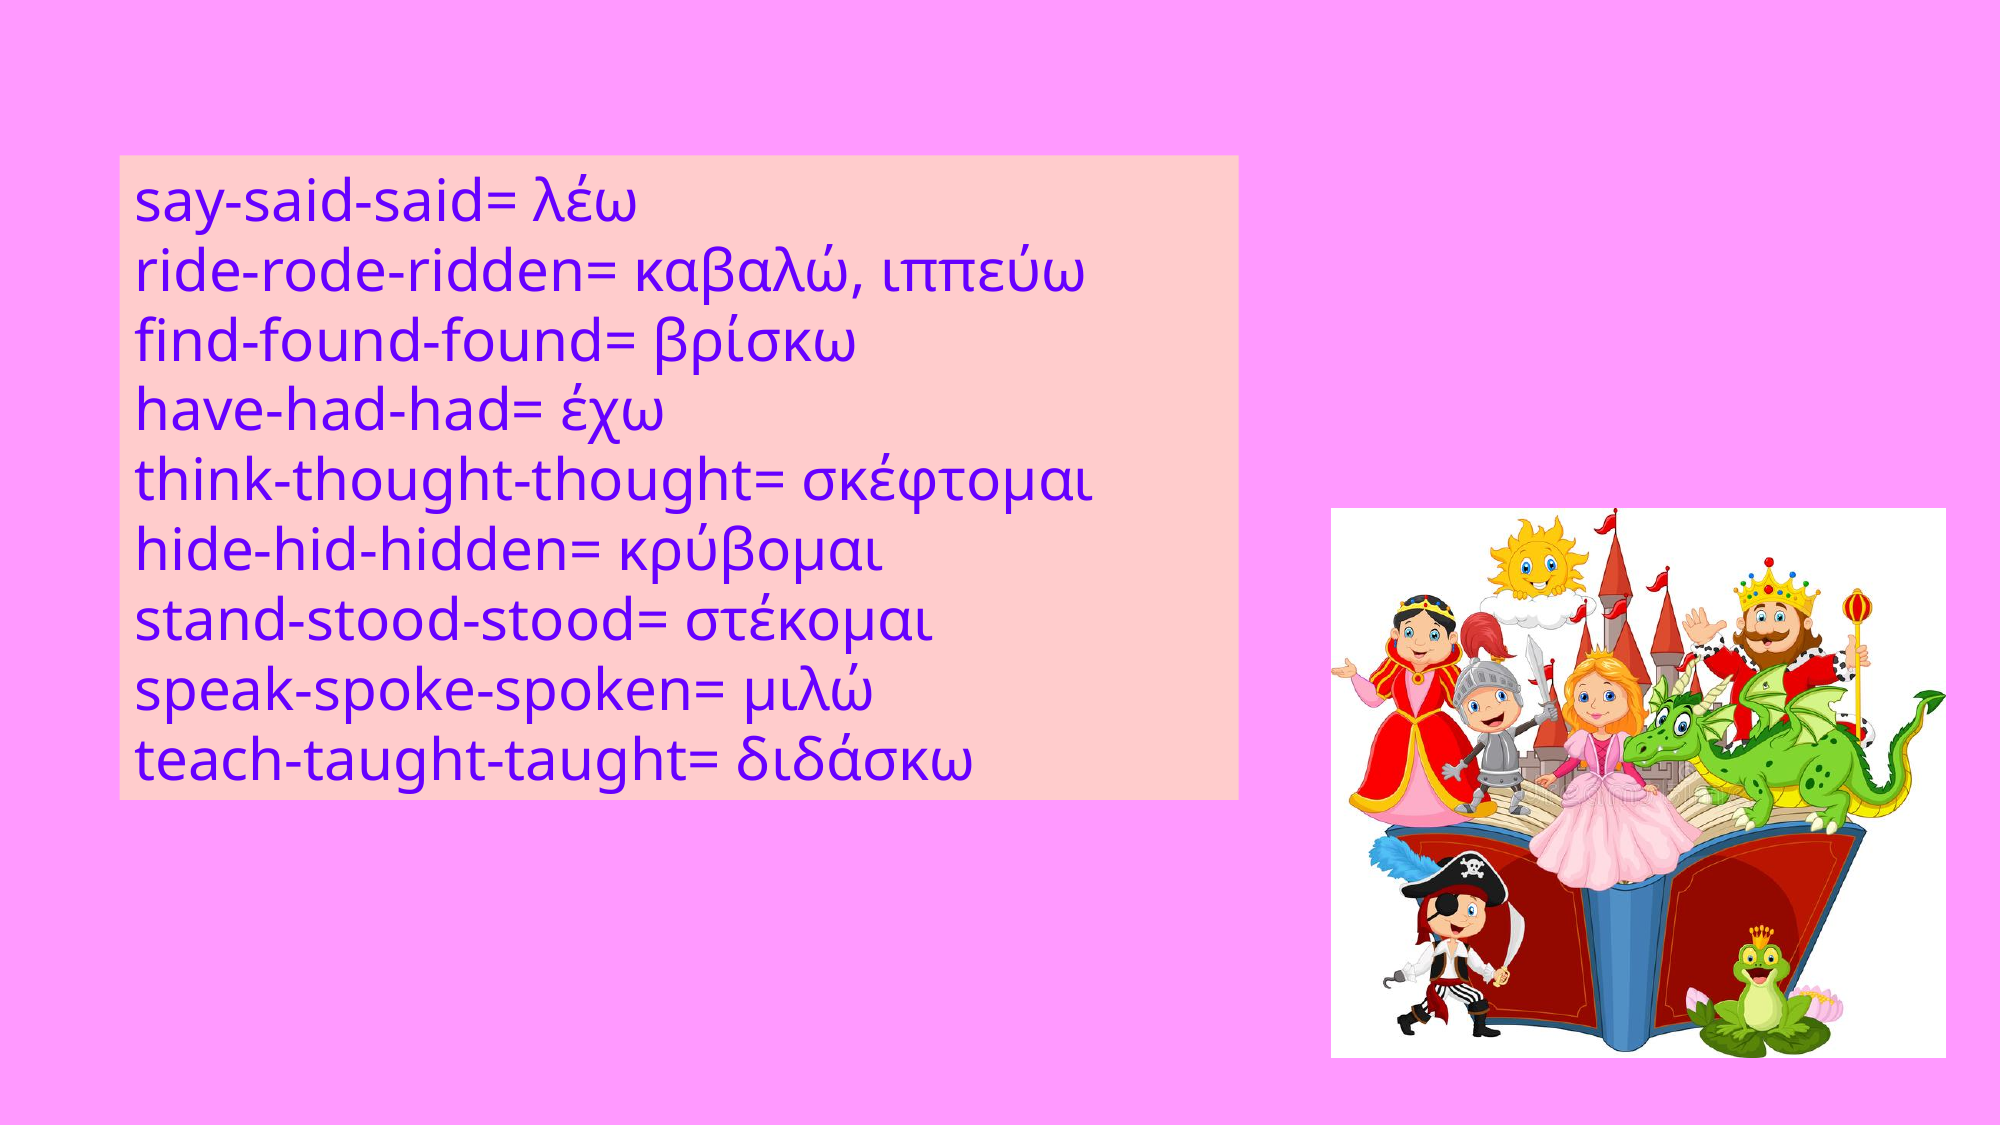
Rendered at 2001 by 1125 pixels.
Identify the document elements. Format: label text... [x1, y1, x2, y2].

text_box say-said-said= λέω ride-rode-ridden= καβαλώ, ιππεύω find-found-found= βρίσκω have-had-had= έχω think-thought-thought= σκέφτομαι hide-hid-hidden= κρύβομαι stand-stood-stood= στέκομαι speak-spoke-spoken= μιλώ teach-taught-taught= διδάσκω [119, 155, 1239, 800]
picture [1331, 508, 1946, 1058]
